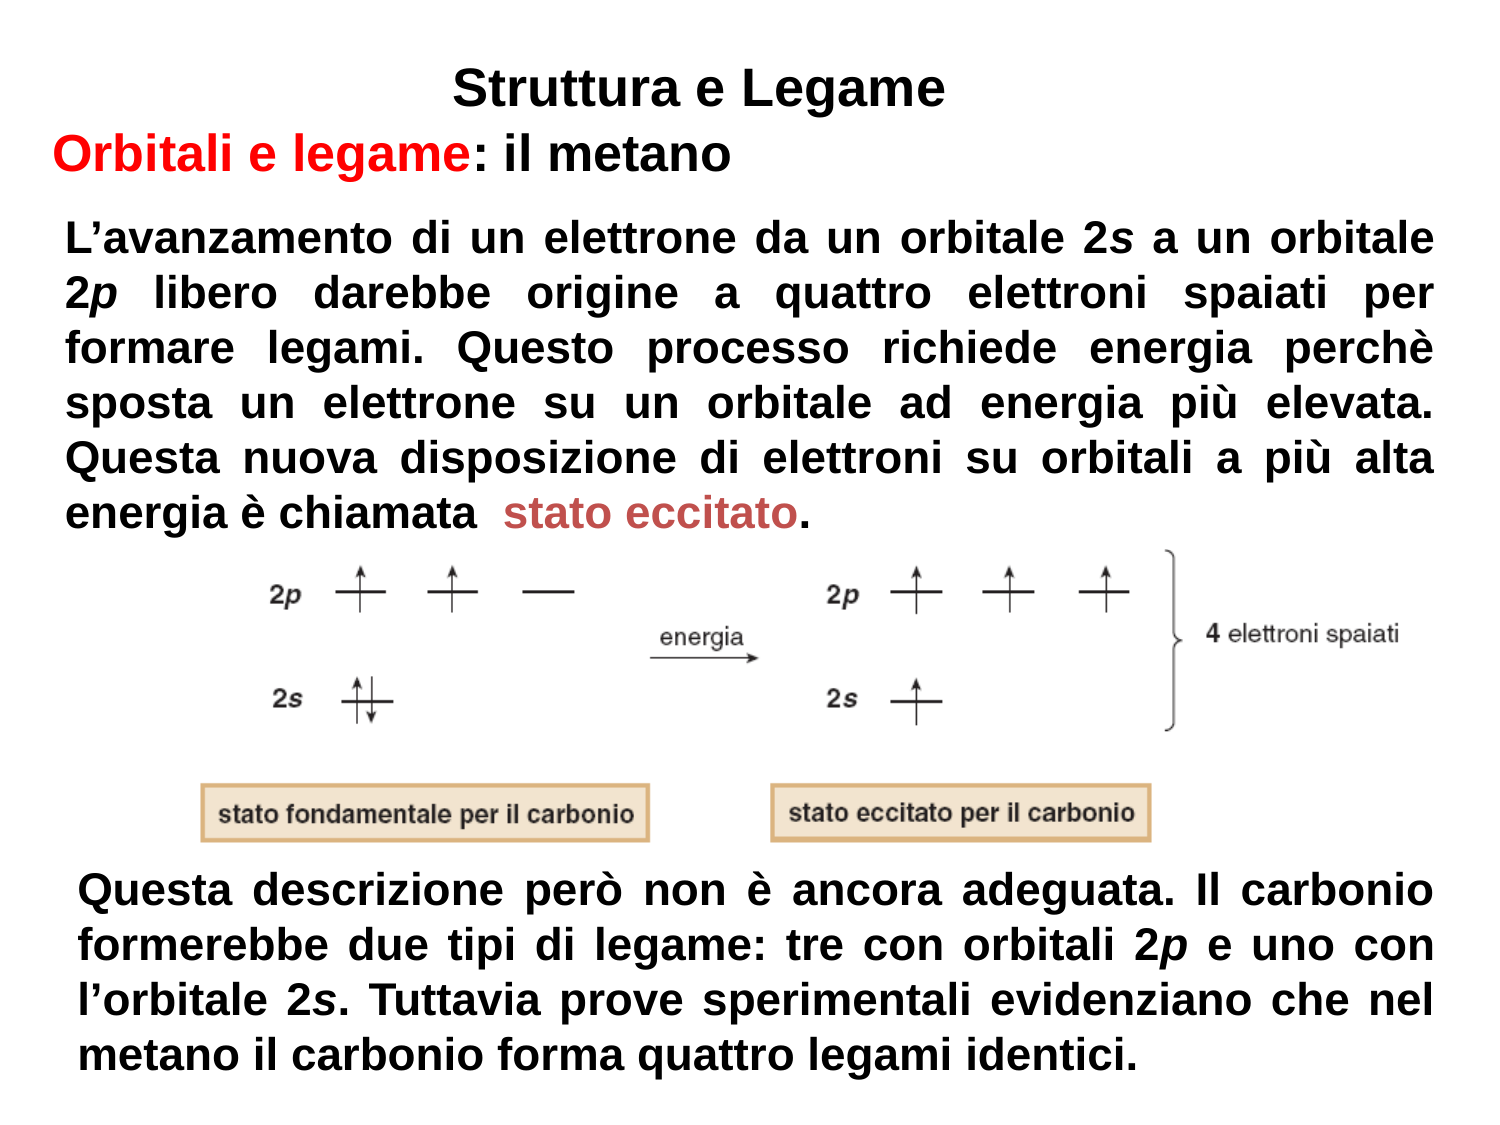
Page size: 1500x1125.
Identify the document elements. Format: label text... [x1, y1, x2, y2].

picture [174, 549, 1408, 861]
text_box Struttura e Legame [437, 44, 1063, 125]
text_box Questa descrizione però non è ancora adeguata. Il carbonio formerebbe due tipi di legame: tre con orbitali 2p e uno con l’orbitale 2s. Tuttavia prove sperimentali evidenziano che nel metano il carbonio forma quattro legami identici. [62, 852, 1450, 1088]
text_box L’avanzamento di un elettrone da un orbitale 2s a un orbitale 2p libero darebbe origine a quattro elettroni spaiati per formare legami. Questo processo richiede energia perchè sposta un elettrone su un orbitale ad energia più elevata. Questa nuova disposizione di elettroni su orbitali a più alta energia è chiamata stato eccitato. [50, 199, 1450, 545]
text_box Orbitali e legame: il metano [37, 112, 1113, 190]
